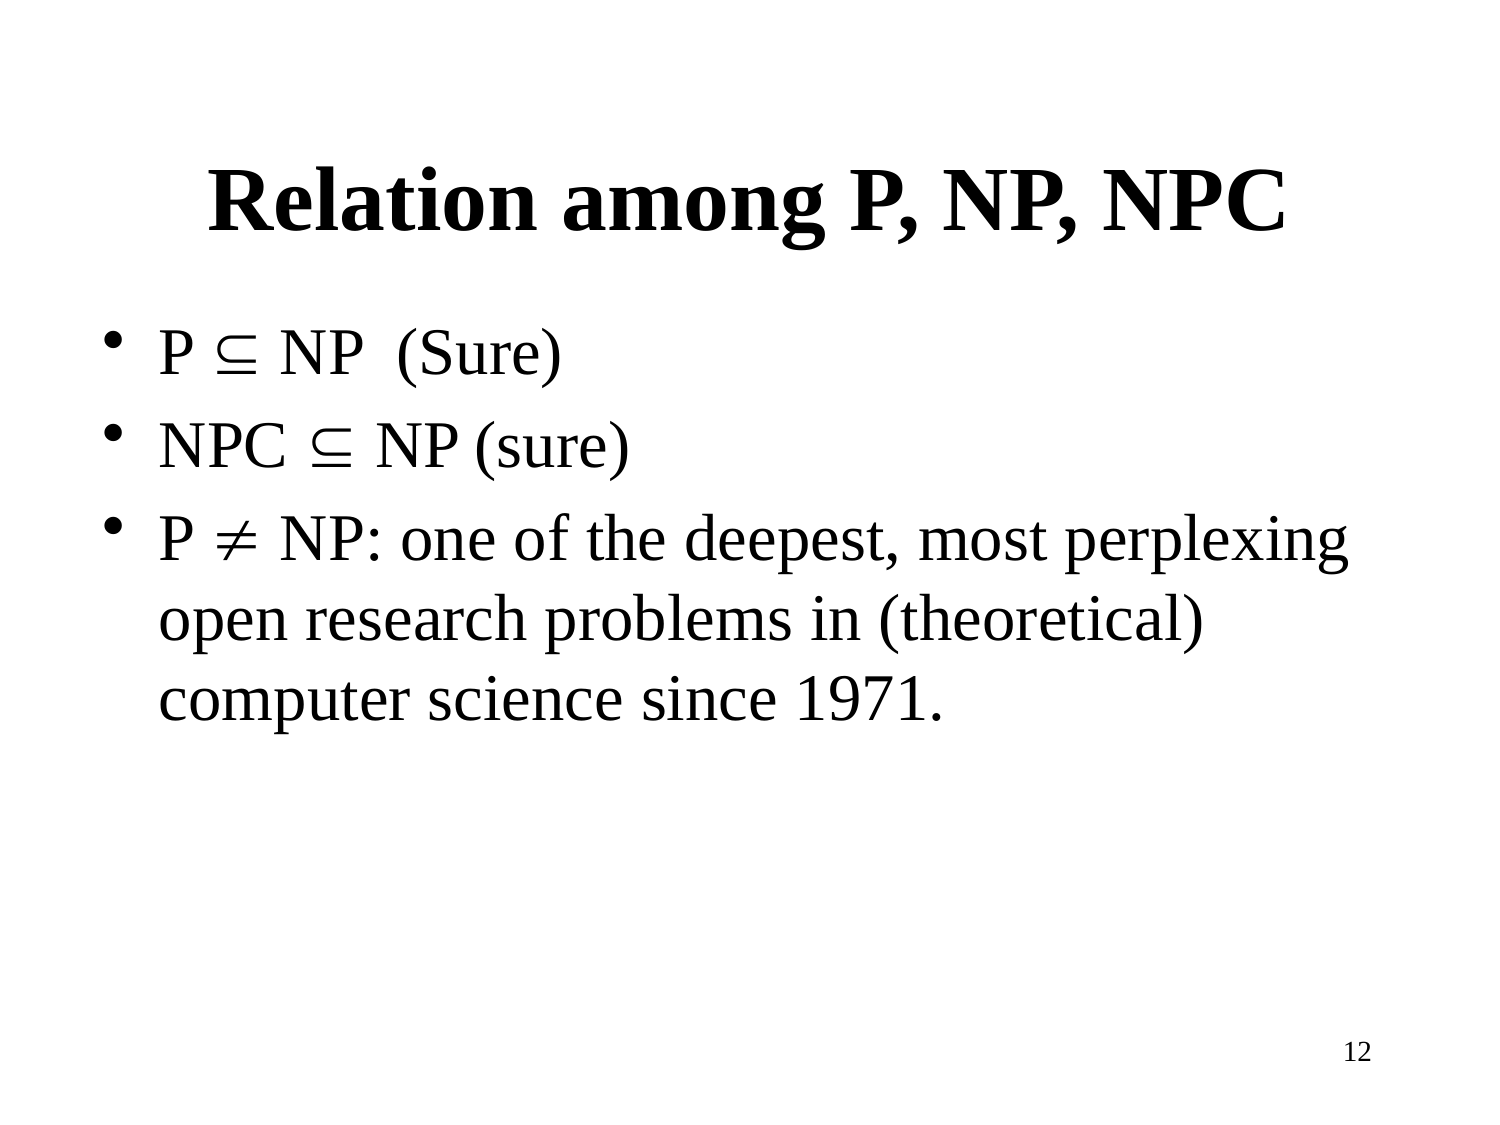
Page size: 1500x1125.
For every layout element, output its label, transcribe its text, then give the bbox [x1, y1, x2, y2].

list P  NP (Sure) NPC  NP (sure) P  NP: one of the deepest, most perplexing open research problems in (theoretical) computer science since 1971. [87, 299, 1438, 988]
title Relation among P, NP, NPC [112, 99, 1388, 288]
slide_number 12 [1074, 1024, 1388, 1101]
